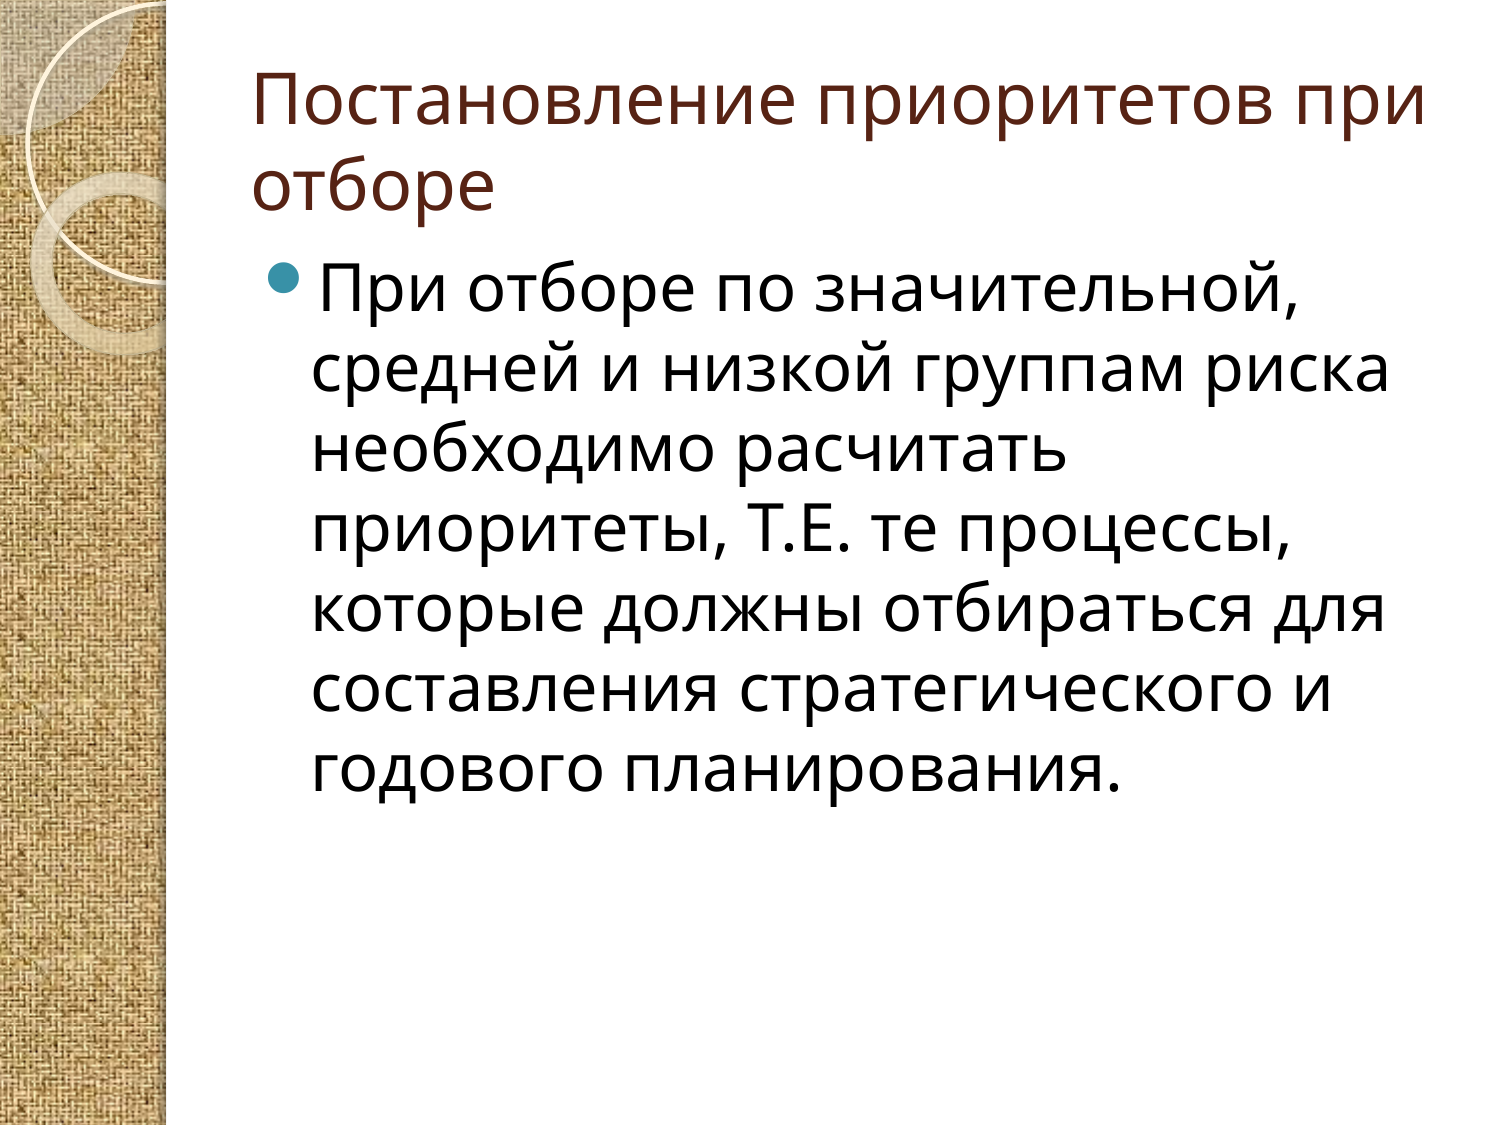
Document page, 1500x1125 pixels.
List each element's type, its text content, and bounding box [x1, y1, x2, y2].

picture [136, 0, 164, 4]
title Постановление приоритетов при отборе [235, 45, 1466, 233]
picture [62, 195, 160, 280]
picture [53, 241, 160, 332]
picture [0, 134, 166, 1125]
picture [32, 13, 160, 207]
list При отборе по значительной, средней и низкой группам риска необходимо расчитать приоритеты, Т.Е. те процессы, которые должны отбираться для составления стратегического и годового планирования. [235, 237, 1466, 1025]
